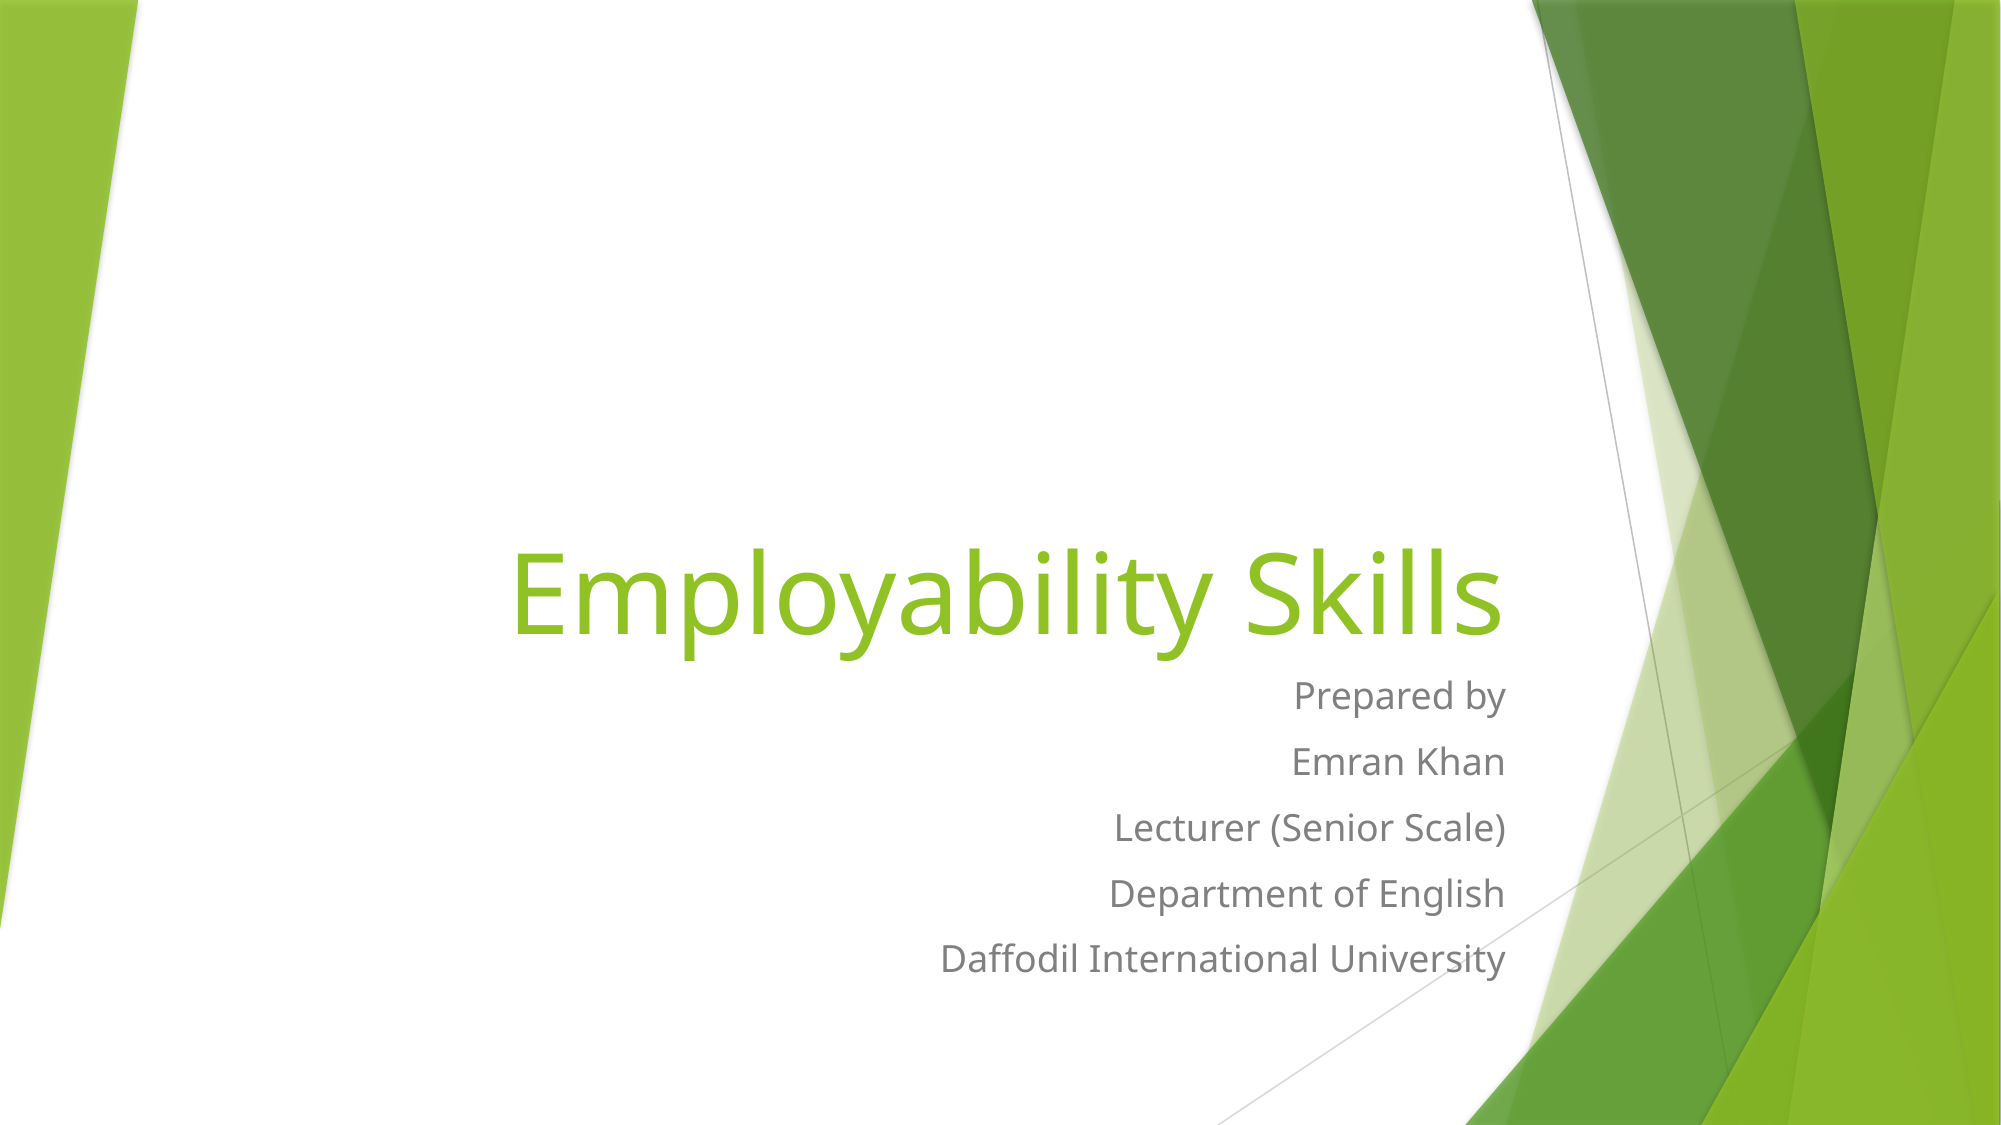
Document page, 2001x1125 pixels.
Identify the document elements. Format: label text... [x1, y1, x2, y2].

title Employability Skills [247, 394, 1522, 664]
subtitle Prepared by Emran Khan Lecturer (Senior Scale) Department of English Daffodil International University [247, 664, 1522, 1013]
